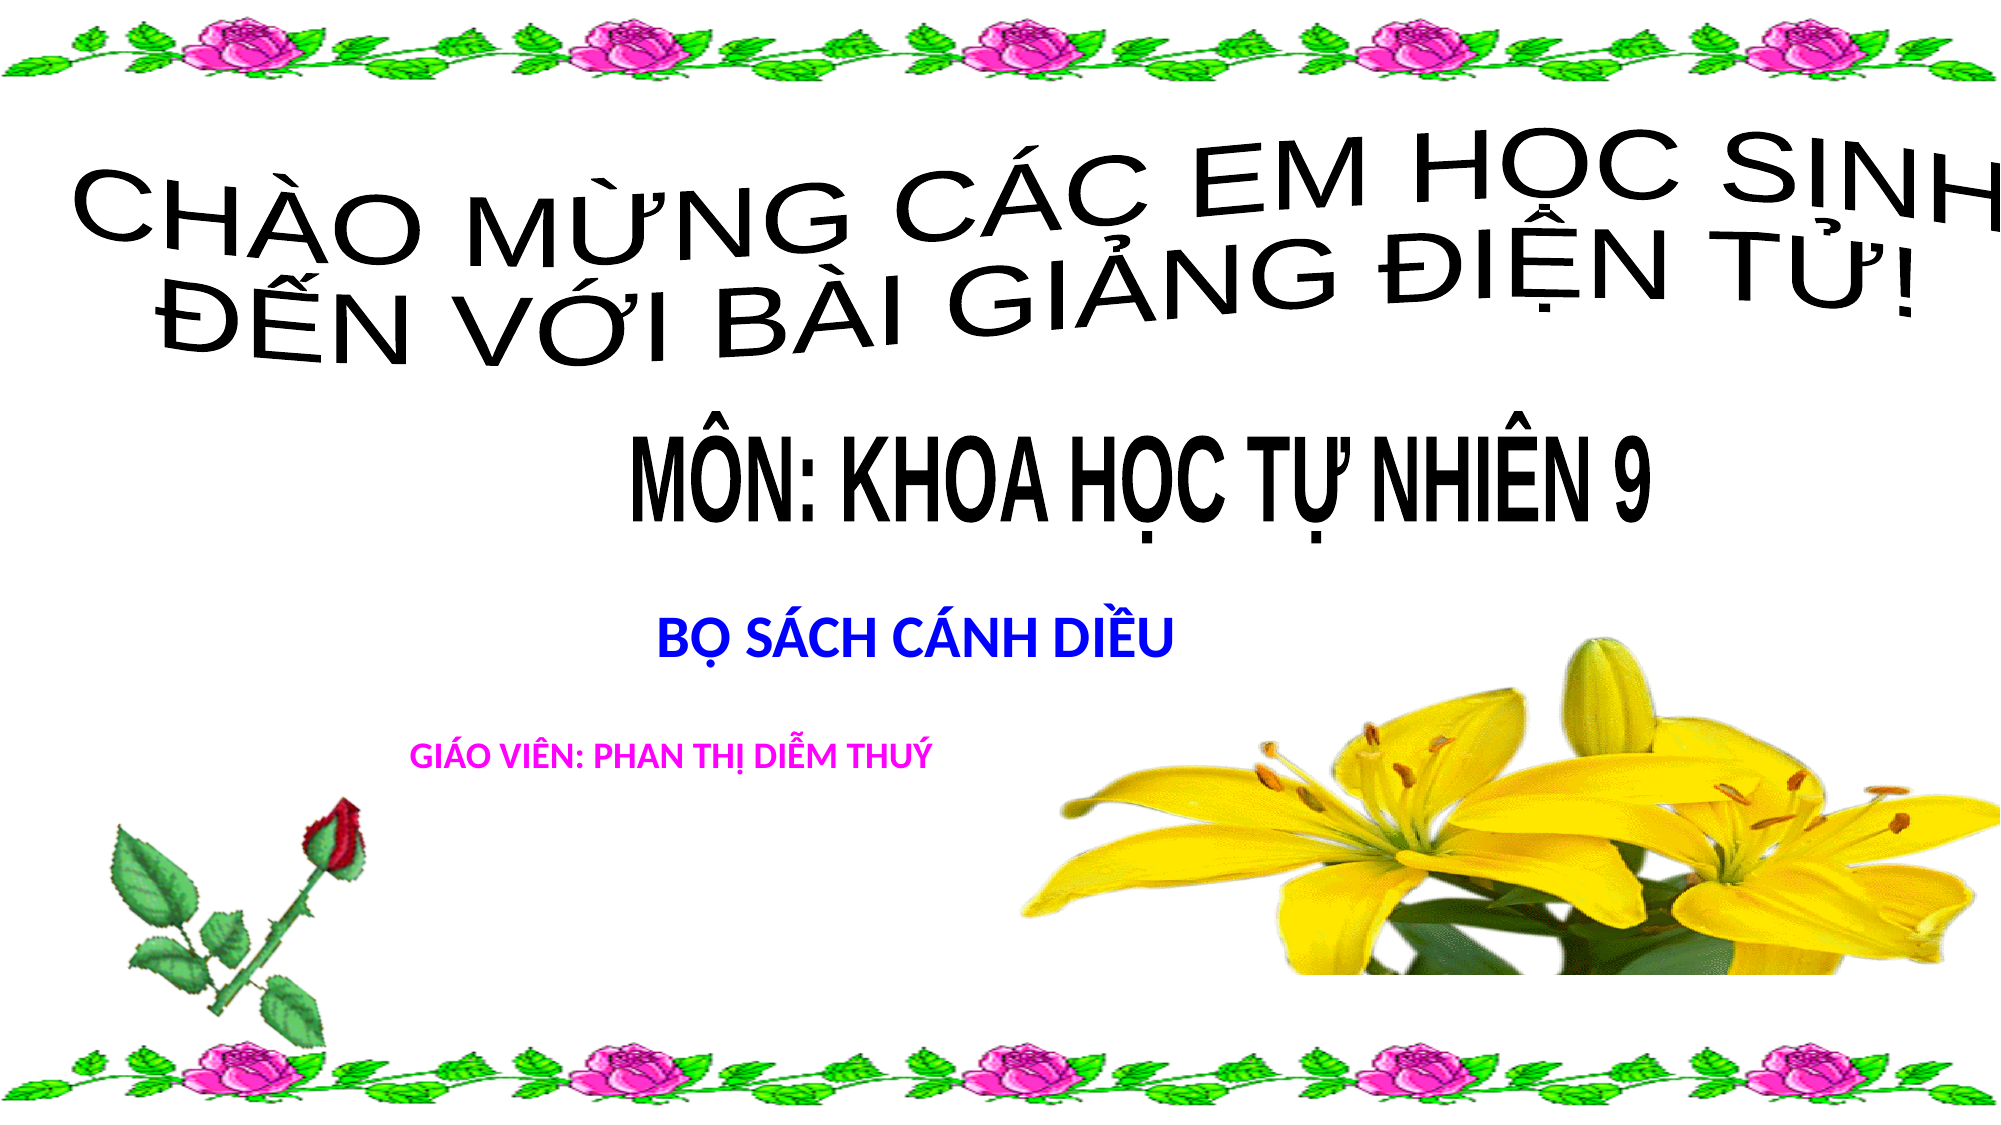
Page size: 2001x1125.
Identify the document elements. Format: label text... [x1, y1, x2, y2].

text_box GIÁO VIÊN: PHAN THỊ DIỄM THUÝ [421, 723, 949, 784]
text_box BỘ SÁCH CÁNH DIỀU [66, 589, 1767, 678]
picture [0, 633, 2000, 1107]
picture [0, 0, 2000, 83]
